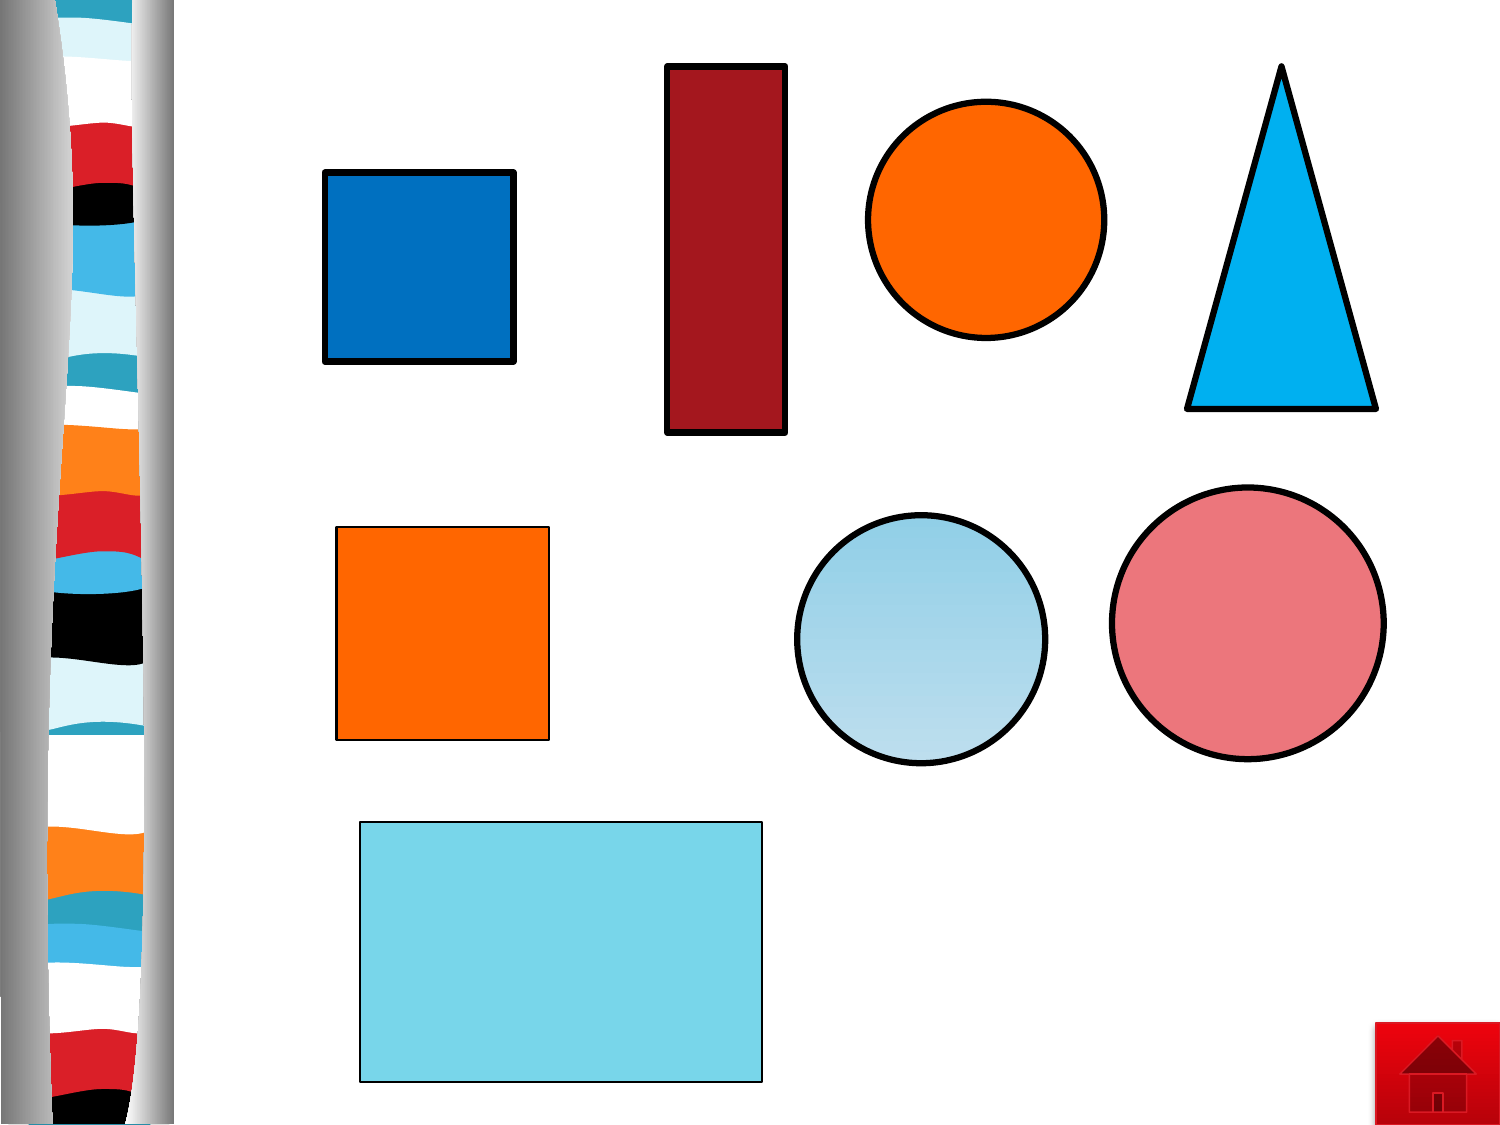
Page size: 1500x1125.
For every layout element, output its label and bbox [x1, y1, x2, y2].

text_box [336, 527, 550, 740]
text_box [797, 515, 1046, 764]
text_box [667, 66, 786, 433]
text_box [324, 172, 514, 362]
text_box [868, 101, 1105, 338]
text_box [360, 822, 762, 1083]
text_box [1112, 487, 1384, 760]
text_box [1187, 66, 1376, 409]
text_box [1375, 1022, 1500, 1125]
